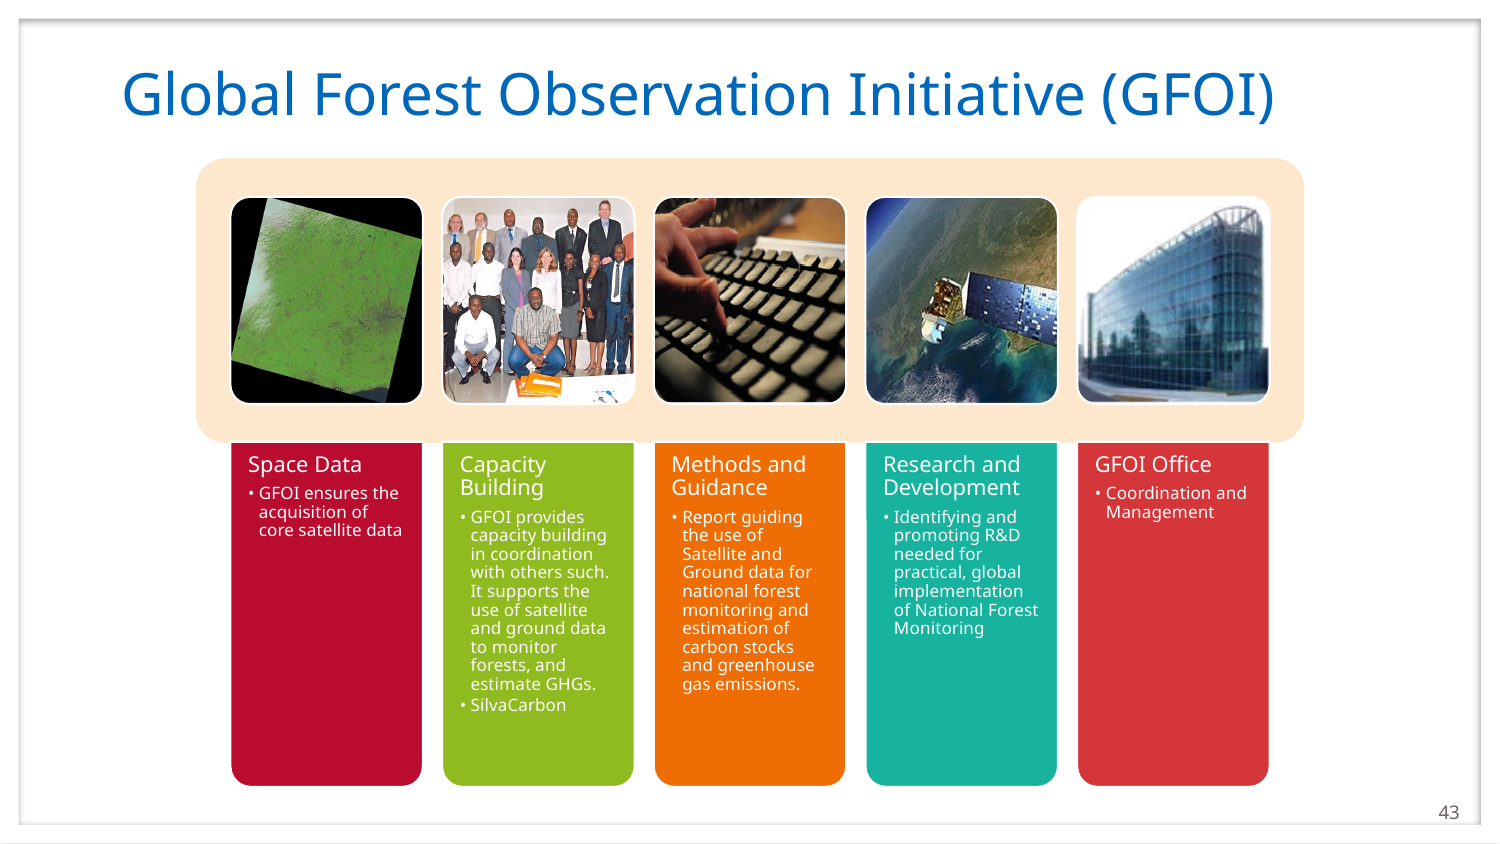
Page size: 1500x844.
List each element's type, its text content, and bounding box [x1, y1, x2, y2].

title Global Forest Observation Initiative (GFOI) [112, 46, 1388, 133]
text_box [196, 159, 1304, 788]
slide_number 43 [1125, 794, 1475, 833]
